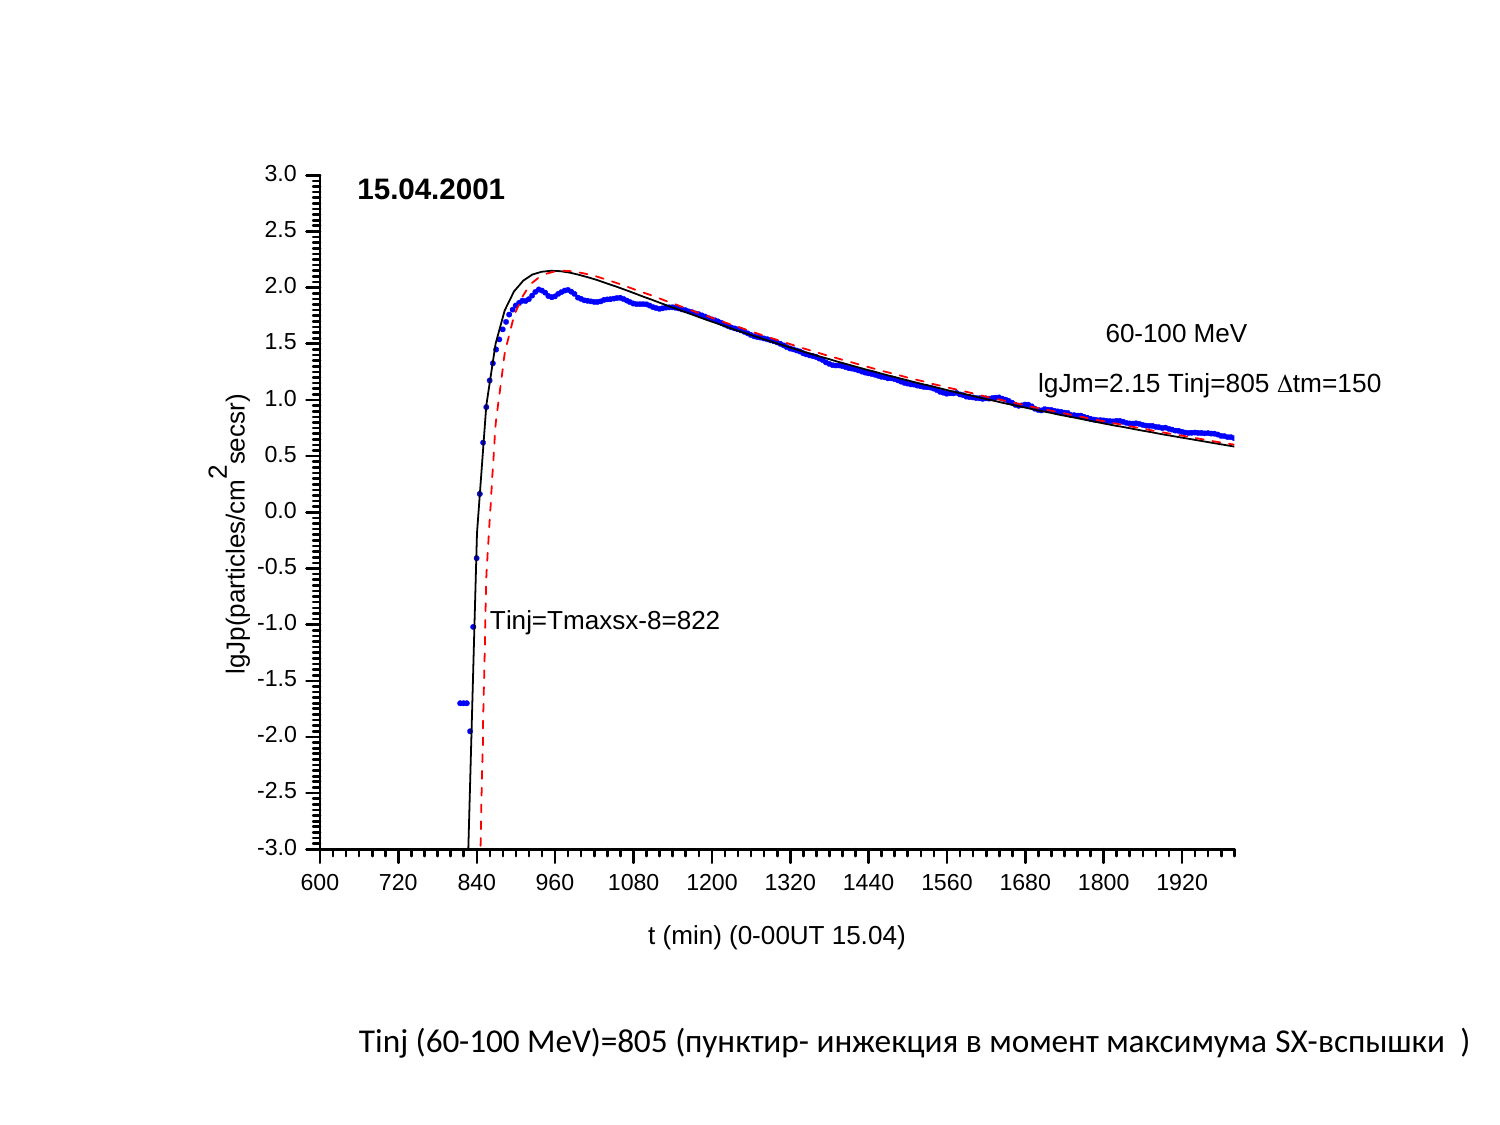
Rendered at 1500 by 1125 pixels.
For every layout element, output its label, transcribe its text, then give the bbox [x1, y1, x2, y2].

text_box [80, 66, 1422, 1008]
text_box Tinj (60-100 MeV)=805 (пунктир- инжекция в момент максимума SХ-вспышки ) [344, 1011, 1486, 1066]
